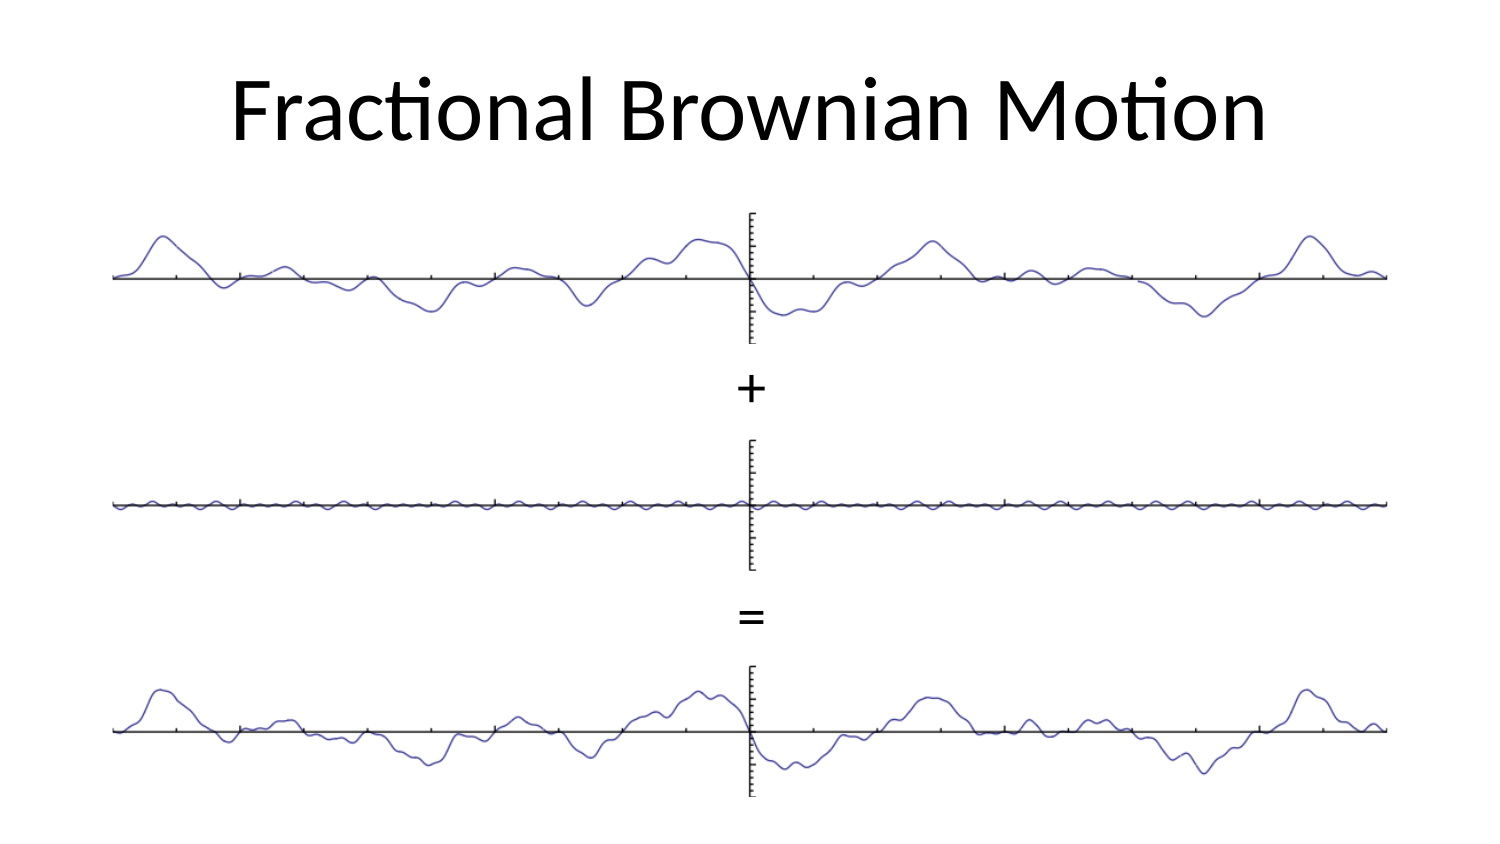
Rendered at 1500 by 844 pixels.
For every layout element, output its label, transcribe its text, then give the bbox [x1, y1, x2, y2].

title Fractional Brownian Motion [75, 33, 1425, 175]
picture [112, 212, 1388, 345]
text_box = [722, 579, 782, 655]
picture [112, 665, 1388, 798]
text_box + [722, 353, 782, 427]
picture [112, 439, 1388, 571]
